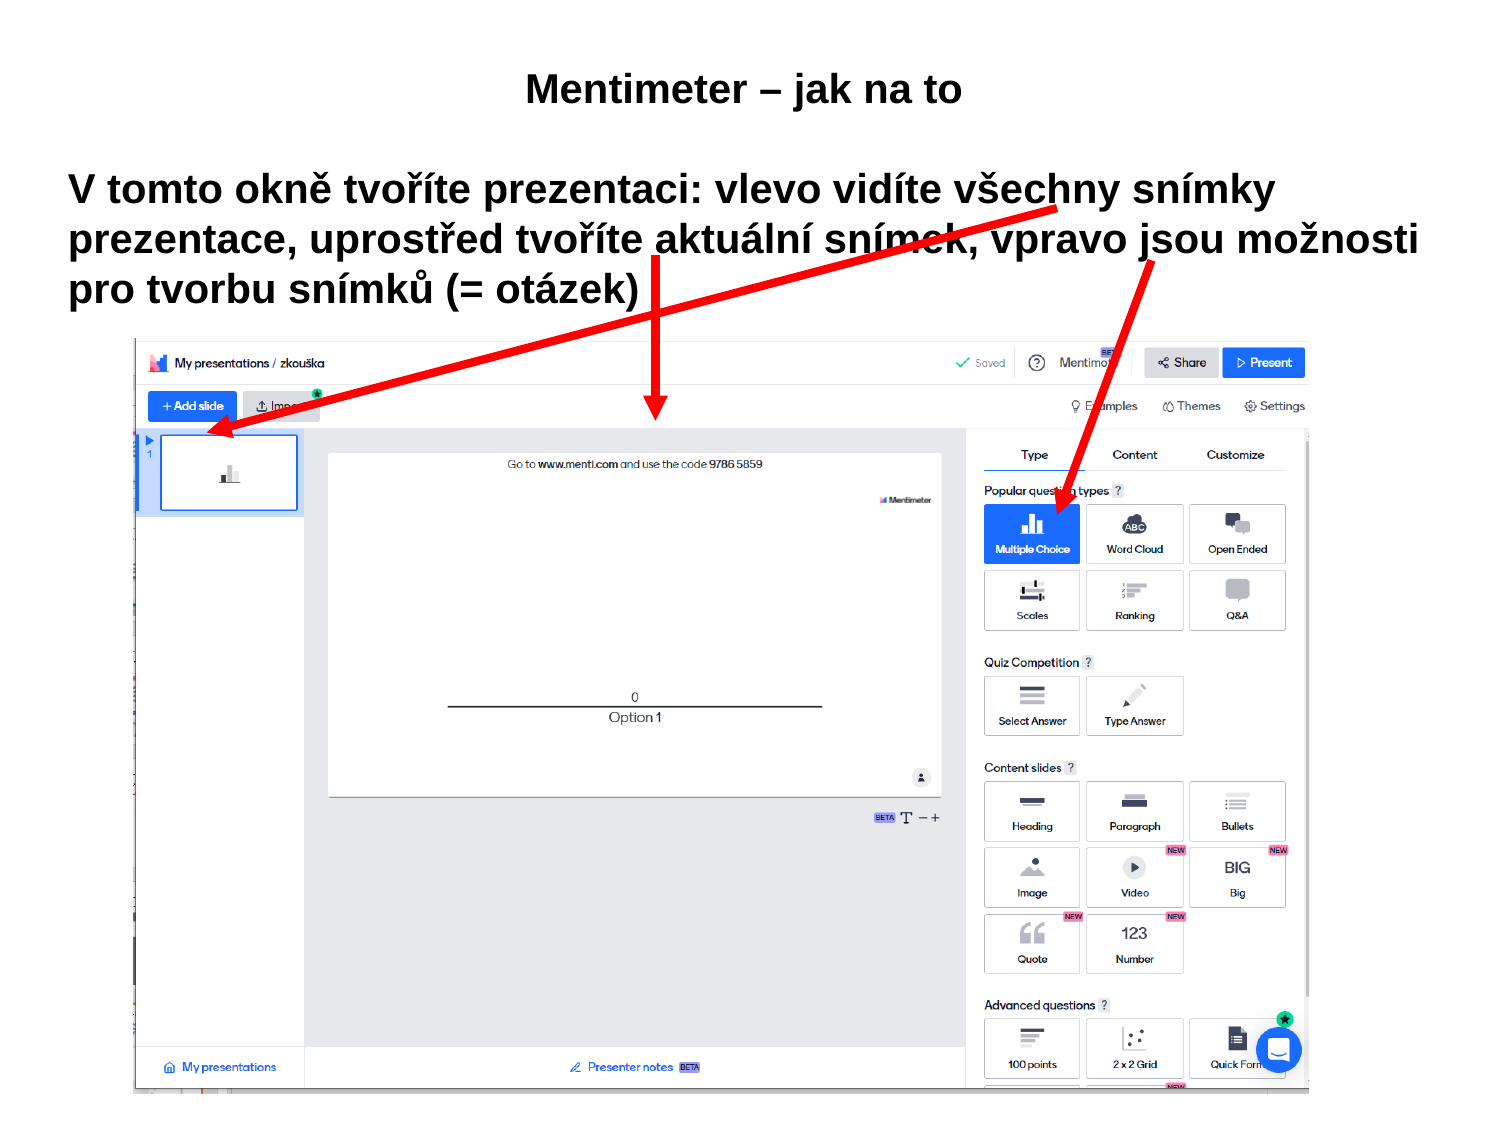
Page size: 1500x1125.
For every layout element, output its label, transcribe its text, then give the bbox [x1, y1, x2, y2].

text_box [206, 208, 1058, 433]
picture [133, 338, 1310, 1095]
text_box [1057, 260, 1152, 516]
text_box Mentimeter – jak na to V tomto okně tvoříte prezentaci: vlevo vidíte všechny snímky prezentace, uprostřed tvoříte aktuální snímek, vpravo jsou možnosti pro tvorbu snímků (= otázek) [53, 54, 1436, 320]
